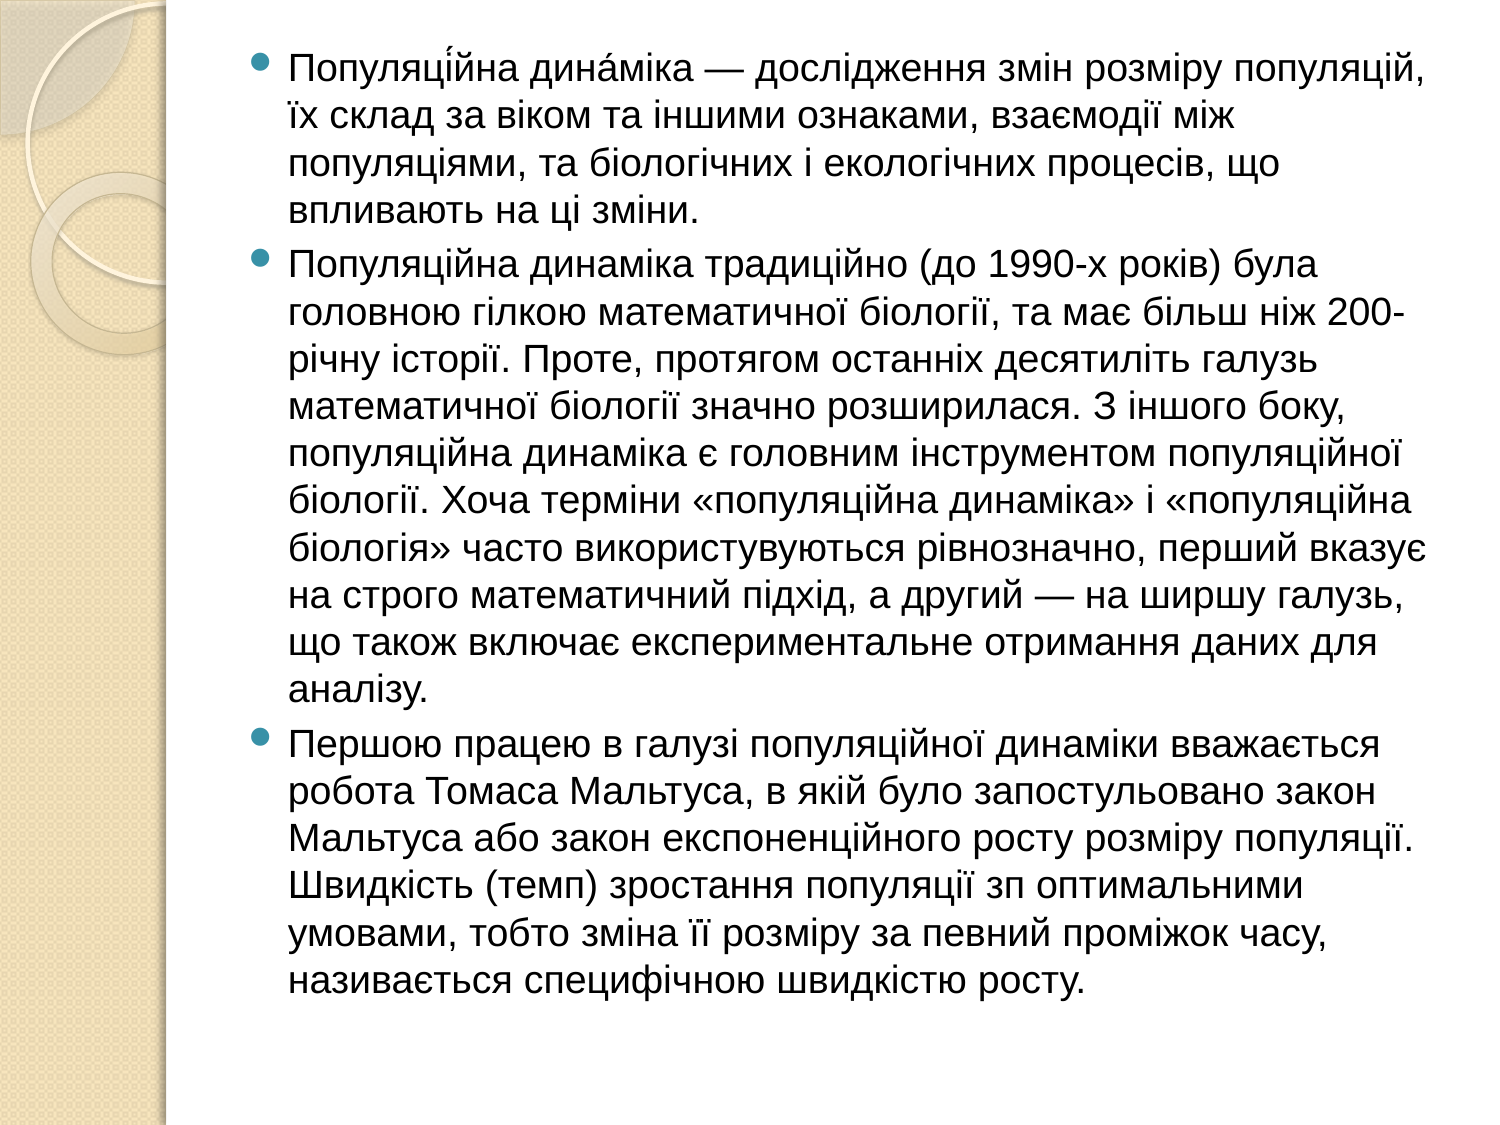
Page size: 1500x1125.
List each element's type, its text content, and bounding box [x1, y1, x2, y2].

list Популяці́йна дина́міка — дослідження змін розміру популяцій, їх склад за віком та іншими ознаками, взаємодії між популяціями, та біологічних і екологічних процесів, що впливають на ці зміни. Популяційна динаміка традиційно (до 1990-х років) була головною гілкою математичної біології, та має більш ніж 200-річну історії. Проте, протягом останніх десятиліть галузь математичної біології значно розширилася. З іншого боку, популяційна динаміка є головним інструментом популяційної біології. Хоча терміни «популяційна динаміка» і «популяційна біологія» часто використувуються рівнозначно, перший вказує на строго математичний підхід, а другий — на ширшу галузь, що також включає експериментальне отримання даних для аналізу. Першою працею в галузі популяційної динаміки вважається робота Томаса Мальтуса, в якій було запостульовано закон Мальтуса або закон експоненційного росту розміру популяції. Швидкість (темп) зростання популяції зп оптимальними умовами, тобто зміна її розміру за певний проміжок часу, називається специфічною швидкістю росту. [222, 35, 1453, 1125]
